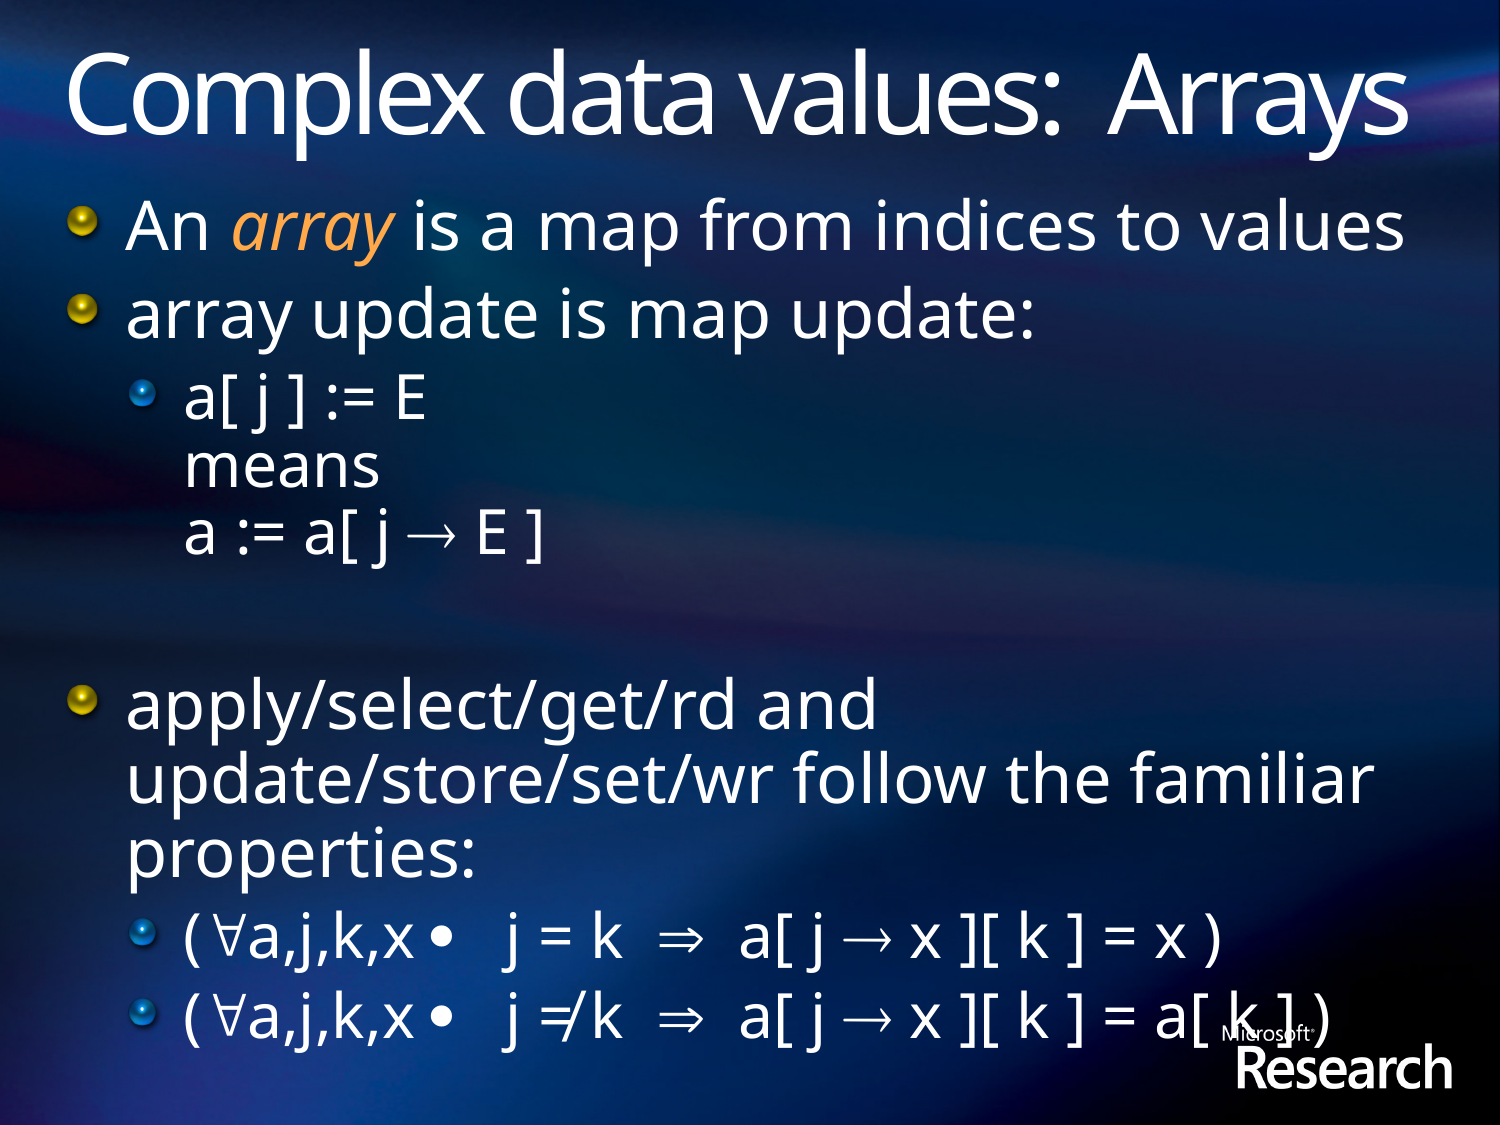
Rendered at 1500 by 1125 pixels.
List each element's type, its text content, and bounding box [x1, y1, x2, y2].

picture [0, 0, 1500, 1125]
list An array is a map from indices to values array update is map update: a[ j ] := E means a := a[ j  E ] apply/select/get/rd and update/store/set/wr follow the familiar properties: (a,j,k,x  j = k  a[ j  x ][ k ] = x ) (a,j,k,x  j ≠ k  a[ j  x ][ k ] = a[ k ] ) [62, 191, 1438, 1003]
title Complex data values: Arrays [62, 37, 1438, 162]
